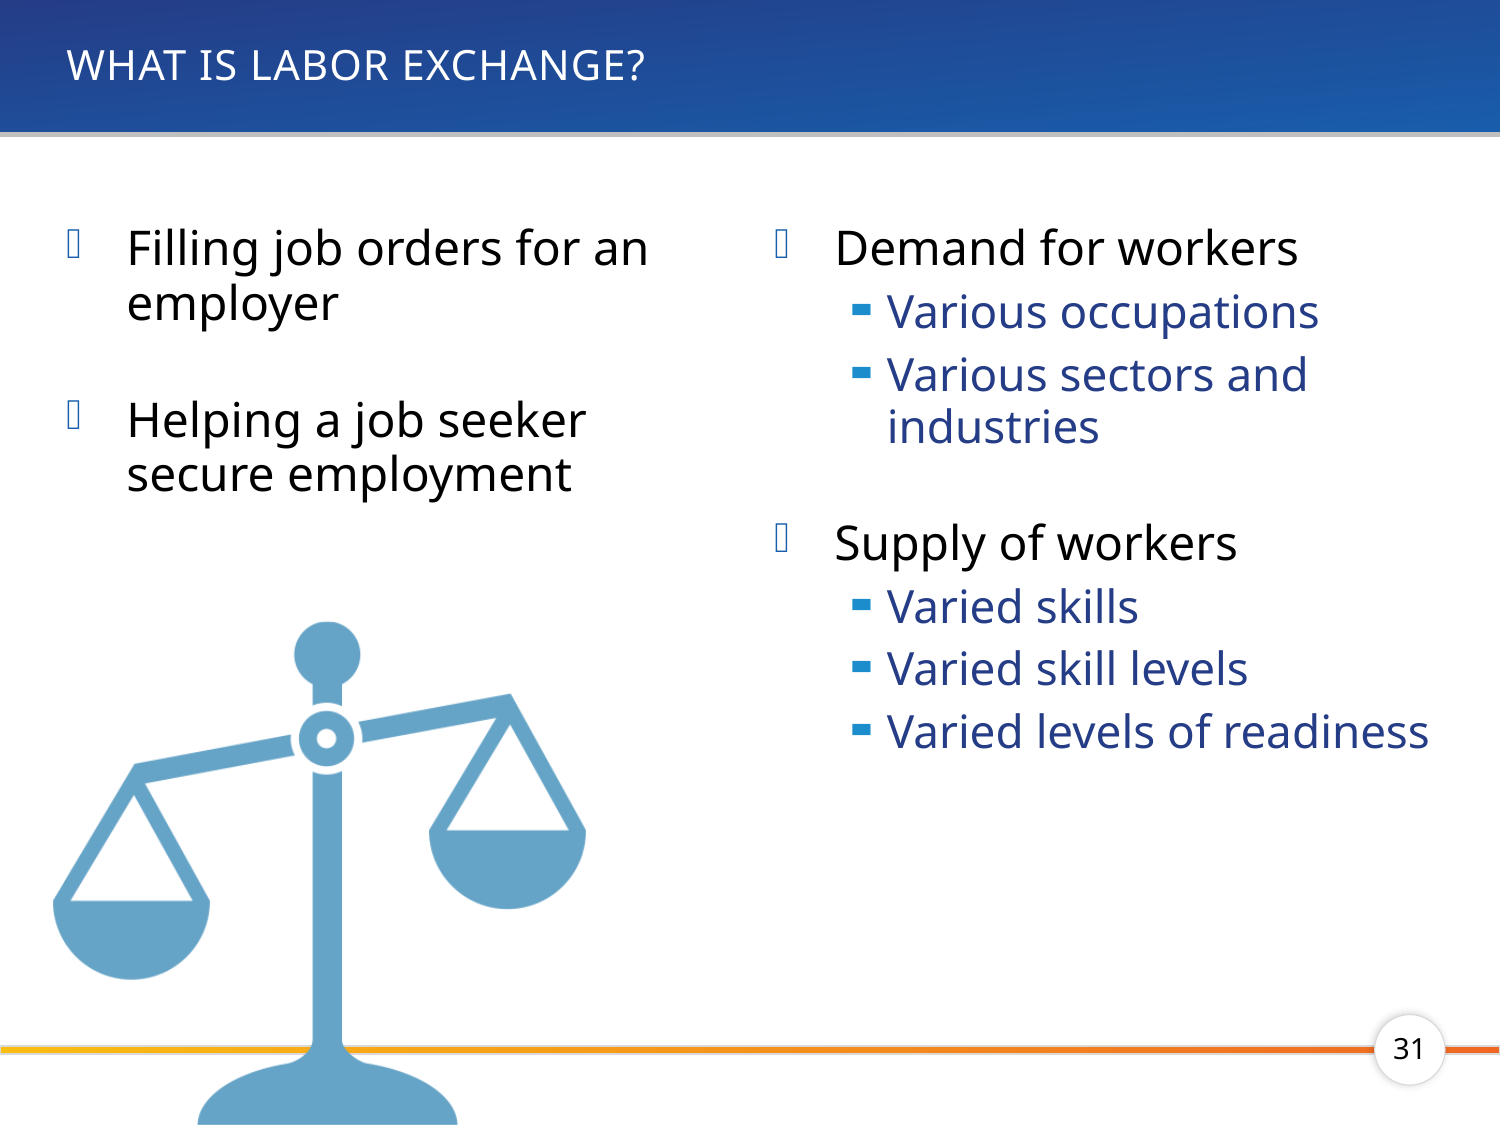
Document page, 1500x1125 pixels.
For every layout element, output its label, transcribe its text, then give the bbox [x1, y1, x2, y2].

title What is Labor exchange? [51, 17, 1449, 118]
list Filling job orders for an employer Helping a job seeker secure employment [51, 214, 741, 1014]
list Demand for workers Various occupations Various sectors and industries Supply of workers Varied skills Varied skill levels Varied levels of readiness [759, 214, 1449, 1014]
picture [51, 604, 588, 1125]
